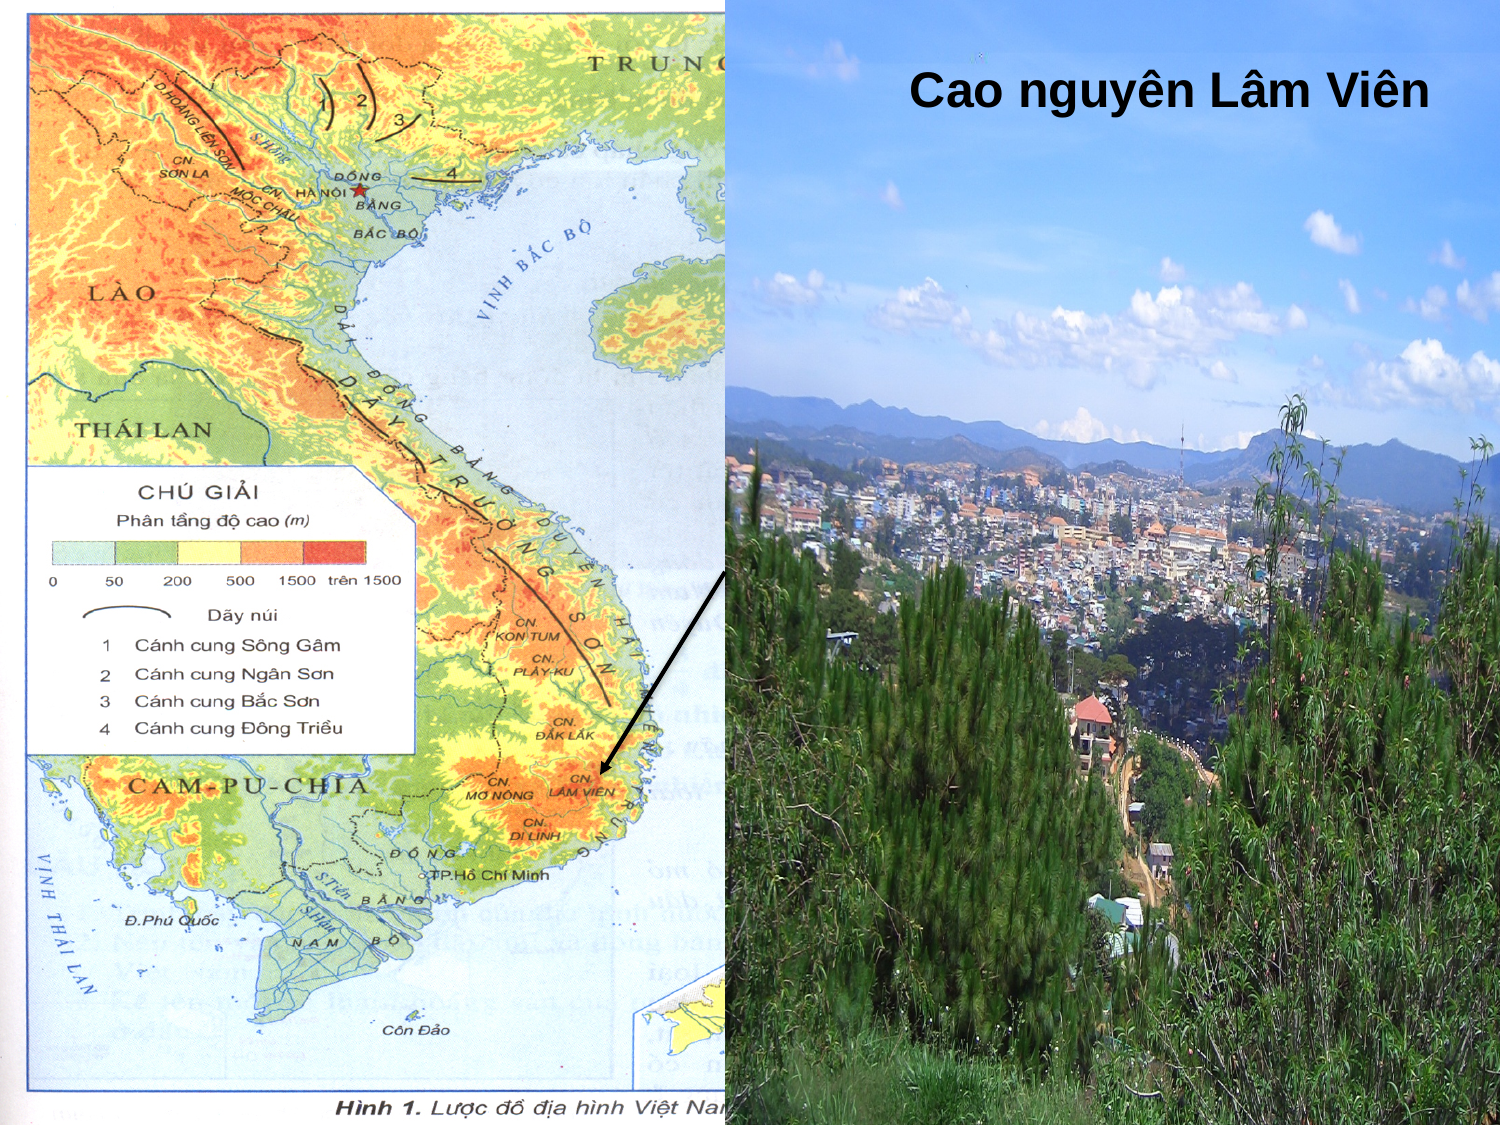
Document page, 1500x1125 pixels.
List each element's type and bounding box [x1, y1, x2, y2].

picture [0, 0, 1500, 1125]
text_box [599, 571, 726, 776]
